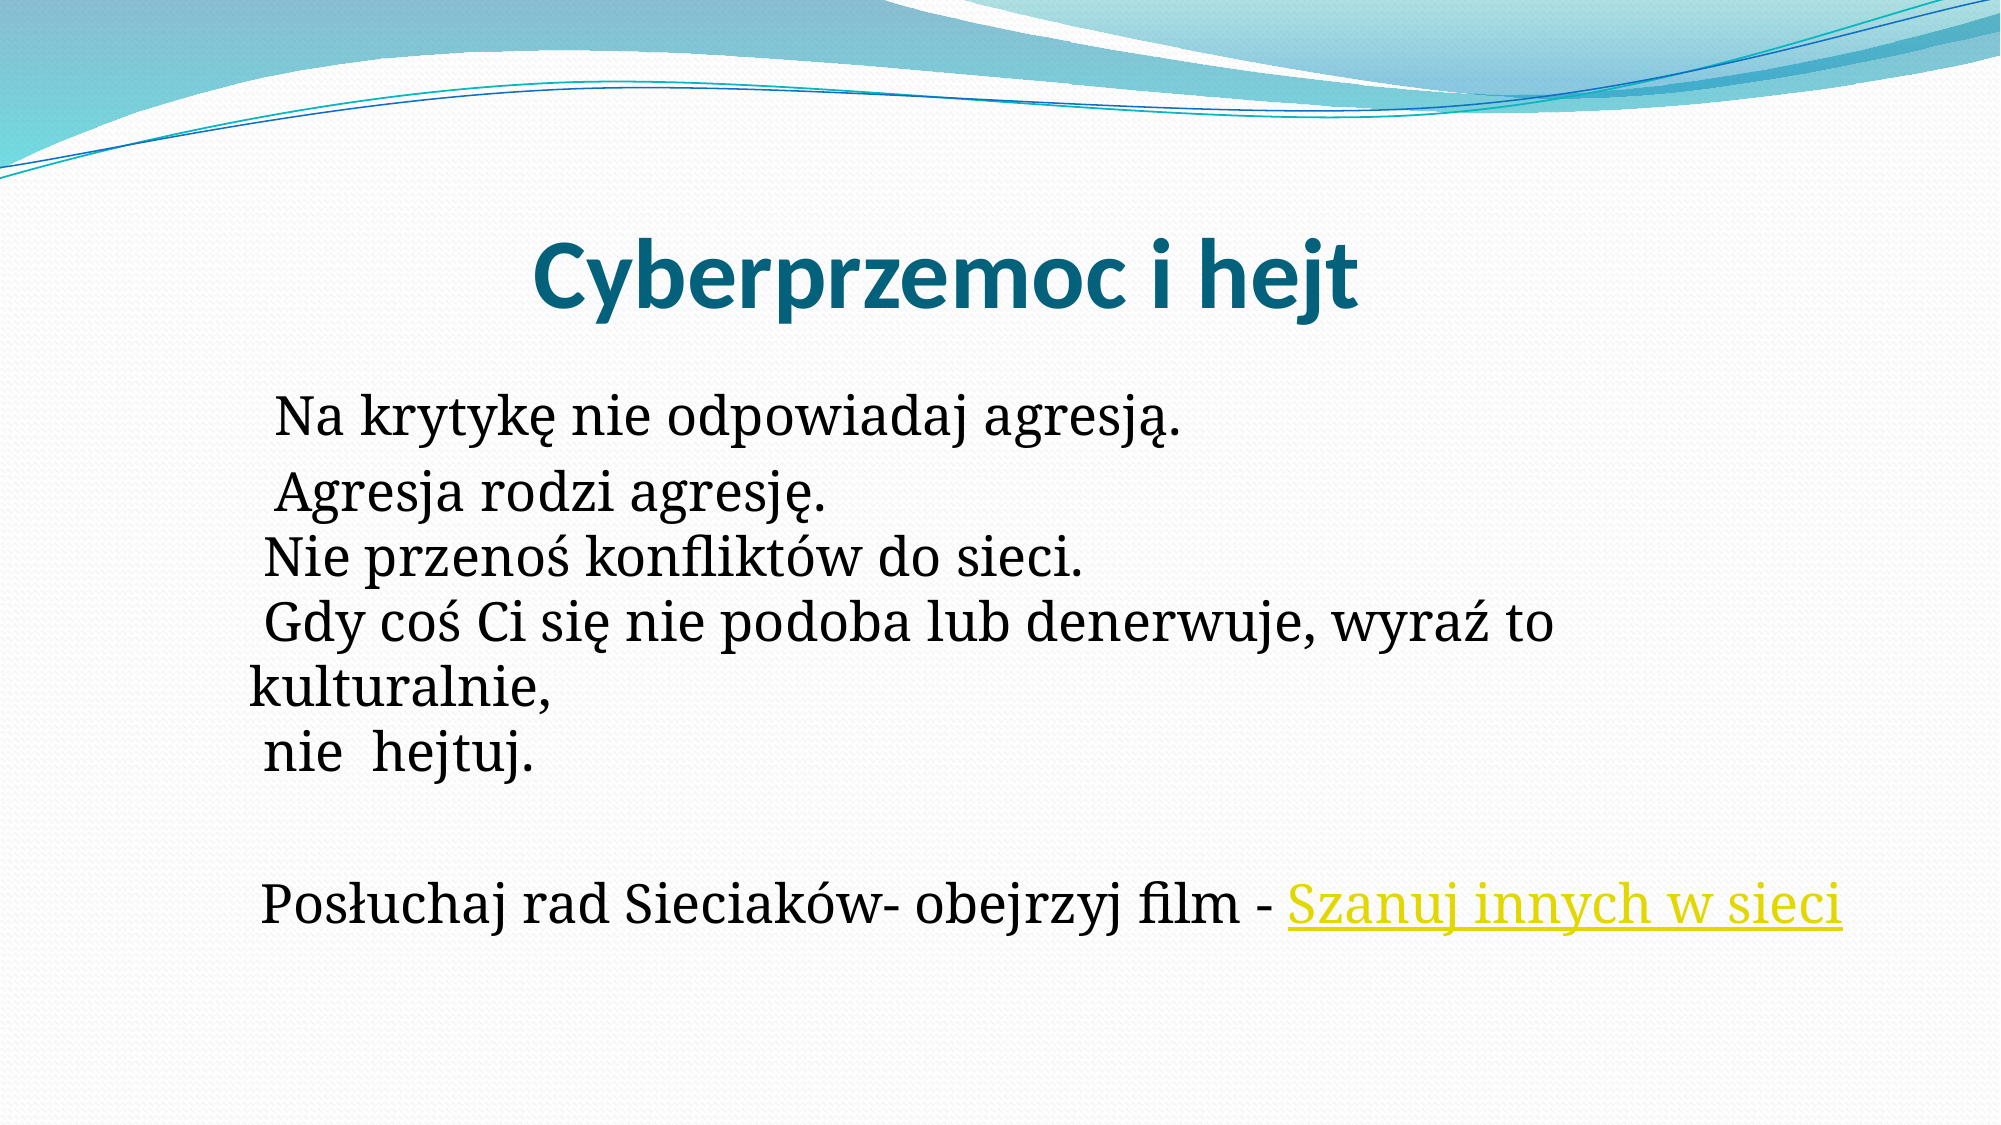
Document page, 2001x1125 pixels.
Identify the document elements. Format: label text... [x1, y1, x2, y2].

list Na krytykę nie odpowiadaj agresją. Agresja rodzi agresję. Nie przenoś konfliktów do sieci. Gdy coś Ci się nie podoba lub denerwuje, wyraź to kulturalnie, nie hejtuj. Posłuchaj rad Sieciaków- obejrzyj film - Szanuj innych w sieci [189, 373, 1887, 1008]
title Cyberprzemoc i hejt [145, 161, 1750, 329]
